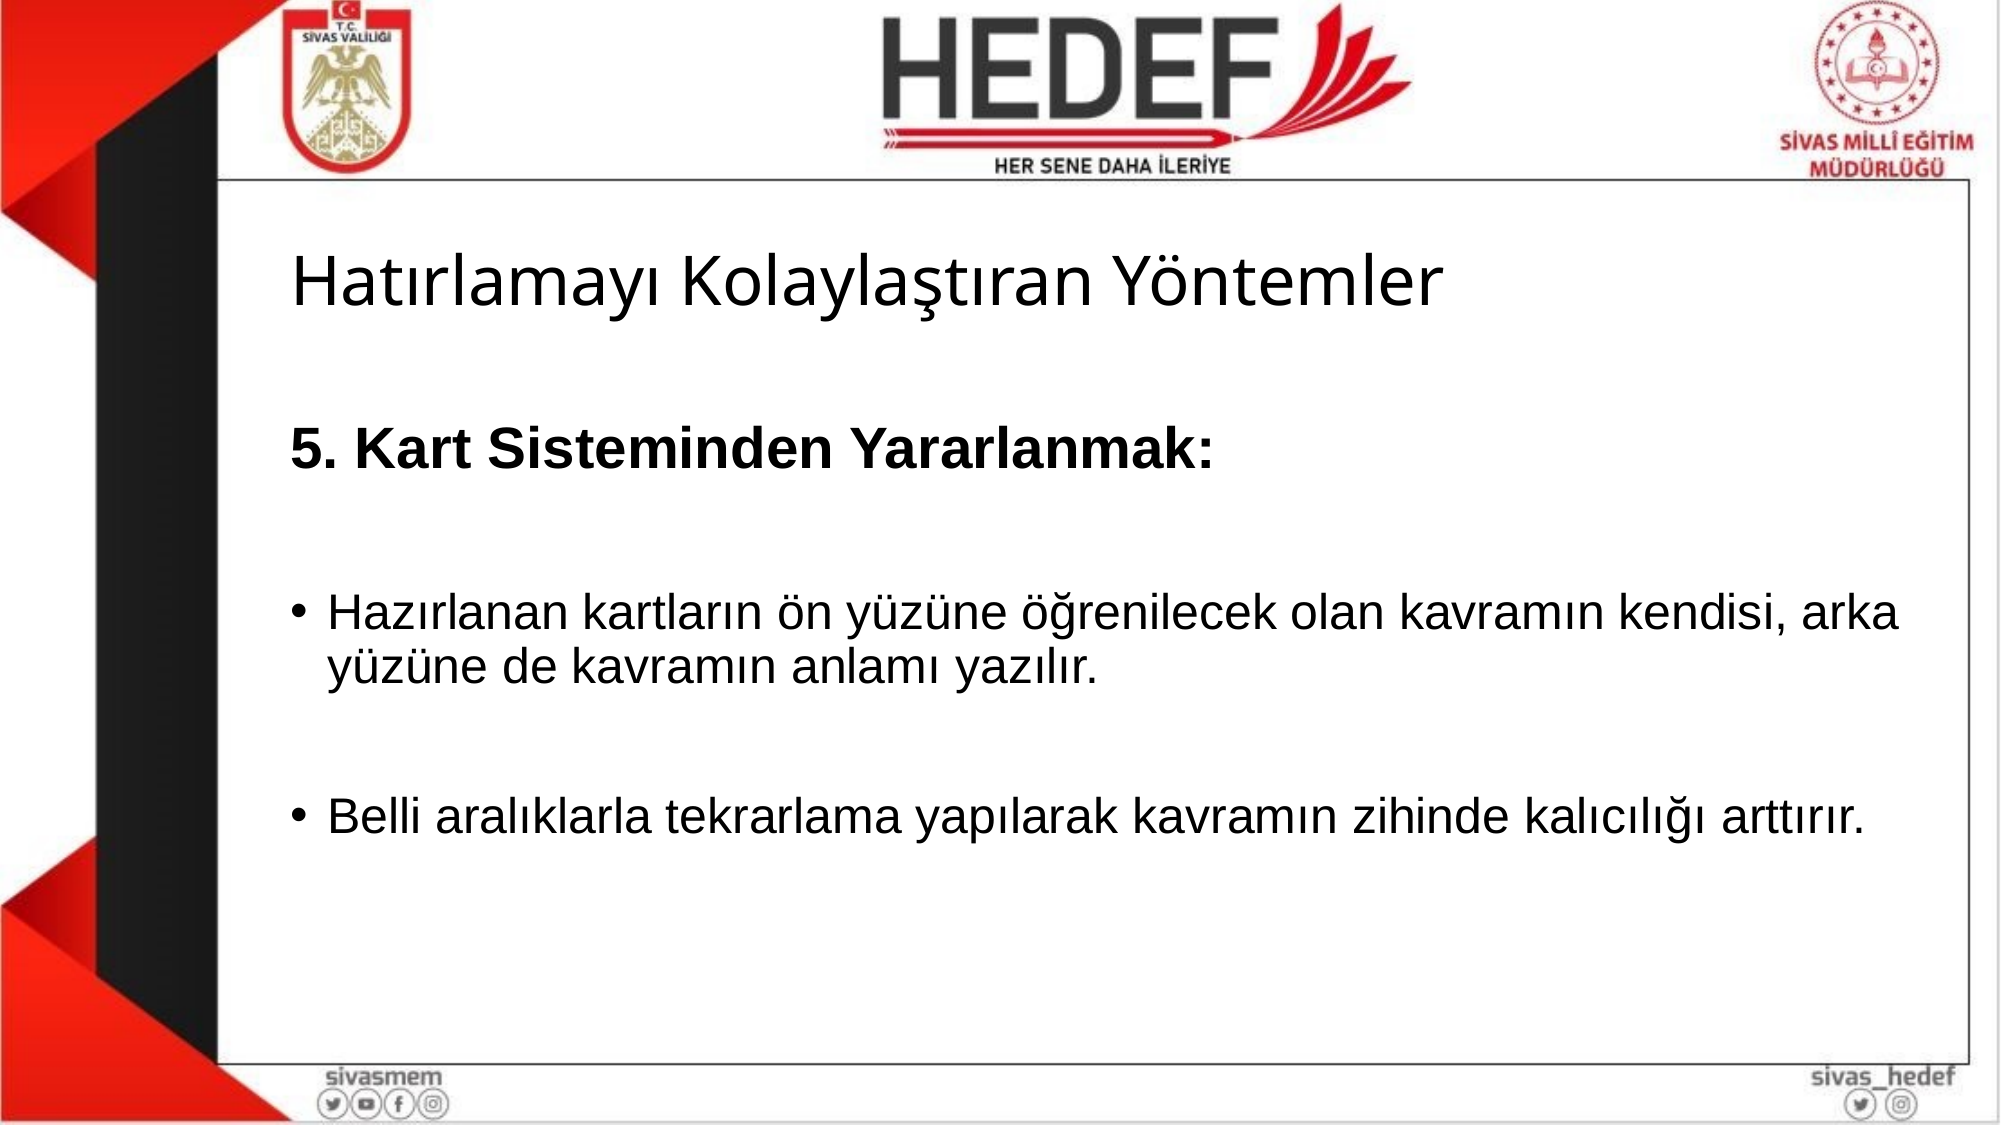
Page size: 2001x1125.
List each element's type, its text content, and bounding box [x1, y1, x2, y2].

title Hatırlamayı Kolaylaştıran Yöntemler [275, 219, 1624, 348]
list 5. Kart Sisteminden Yararlanmak: Hazırlanan kartların ön yüzüne öğrenilecek olan kavramın kendisi, arka yüzüne de kavramın anlamı yazılır. Belli aralıklarla tekrarlama yapılarak kavramın zihinde kalıcılığı arttırır. [275, 411, 2000, 968]
picture [0, 0, 2001, 1125]
